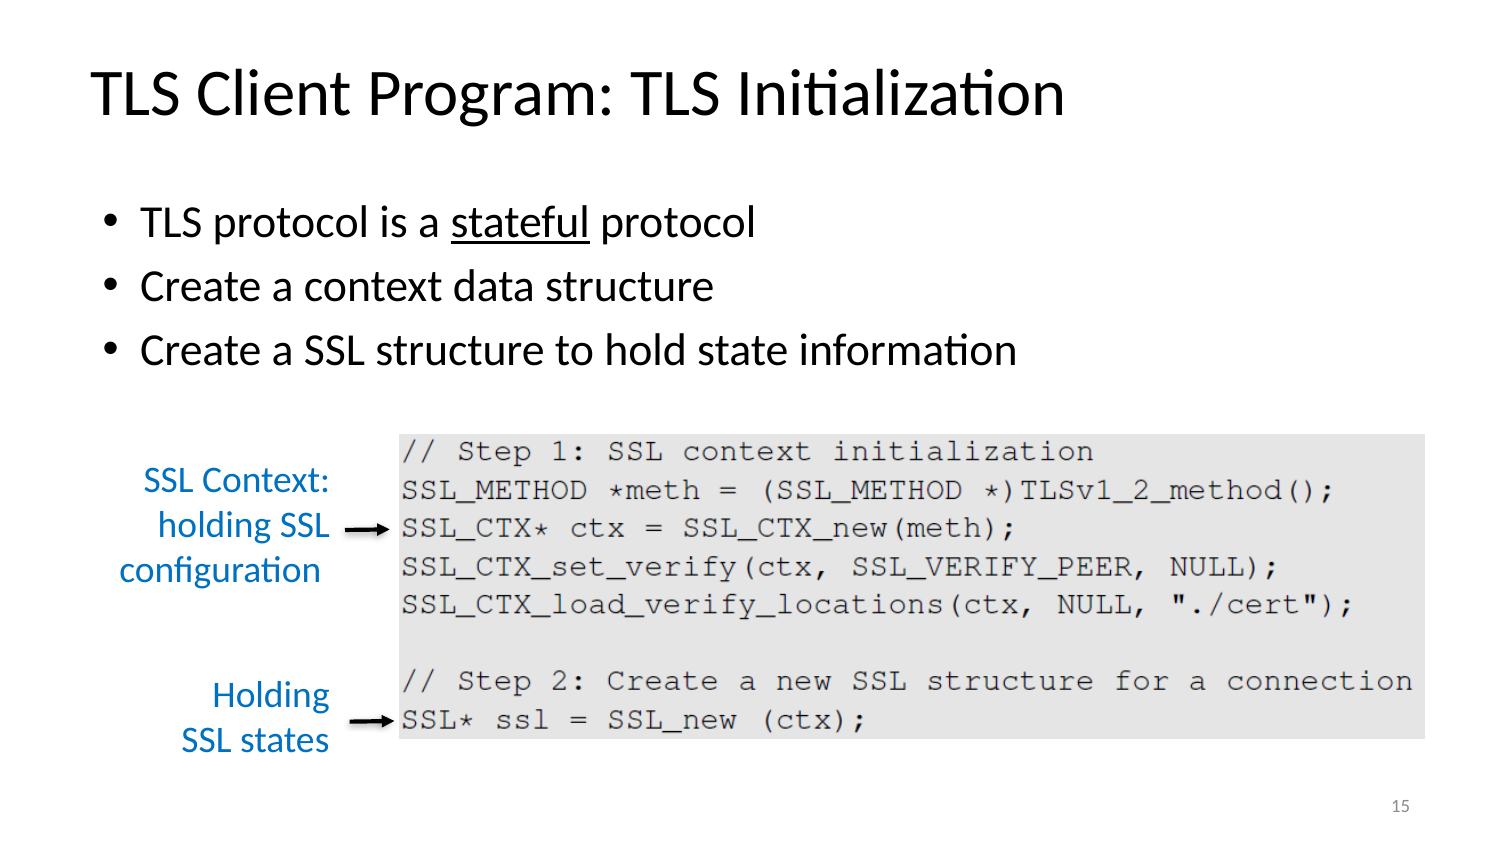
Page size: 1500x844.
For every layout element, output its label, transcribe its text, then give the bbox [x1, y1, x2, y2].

list TLS protocol is a stateful protocol Create a context data structure Create a SSL structure to hold state information [87, 184, 1400, 397]
text_box Holding SSL states [154, 662, 345, 768]
slide_number 15 [1074, 782, 1425, 827]
picture [399, 434, 1426, 739]
text_box SSL Context: holding SSL configuration [74, 447, 345, 598]
title TLS Client Program: TLS Initialization [75, 18, 1088, 160]
